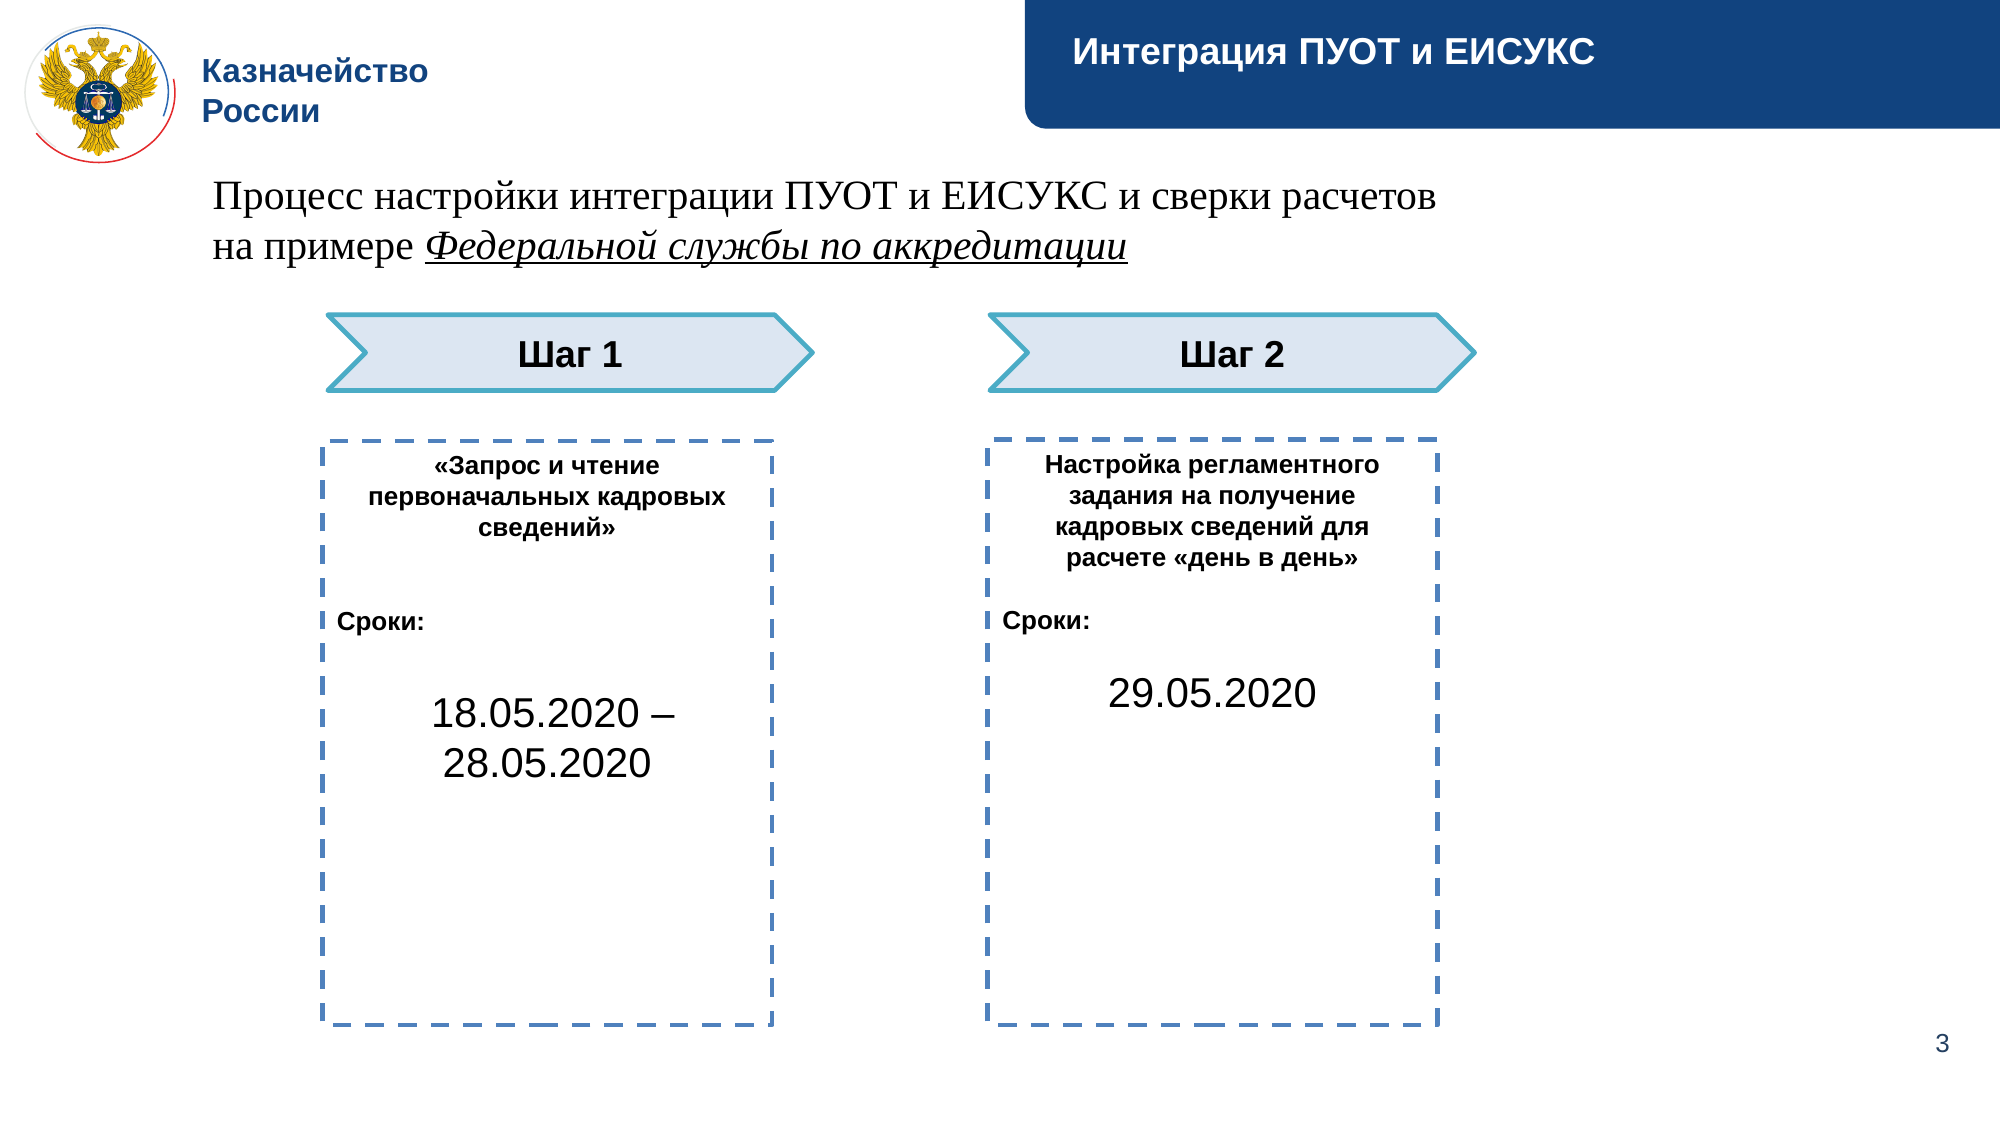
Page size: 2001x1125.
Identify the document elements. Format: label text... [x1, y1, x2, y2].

text_box Шаг 2 [987, 312, 1477, 393]
text_box Процесс настройки интеграции ПУОТ и ЕИСУКС и сверки расчетов на примере Федеральной службы по аккредитации [197, 160, 1463, 275]
text_box «Запрос и чтение первоначальных кадровых сведений» Сроки: 18.05.2020 – 28.05.2020 [320, 439, 774, 1027]
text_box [24, 24, 176, 163]
slide_number 3 [1500, 1026, 1950, 1058]
text_box Интеграция ПУОТ и ЕИСУКС [1057, 19, 2000, 80]
text_box Шаг 1 [325, 312, 815, 393]
text_box Настройка регламентного задания на получение кадровых сведений для расчете «день в день» Сроки: 29.05.2020 [985, 438, 1439, 1027]
text_box Казначейство России [186, 41, 480, 137]
text_box [1022, 0, 2000, 131]
